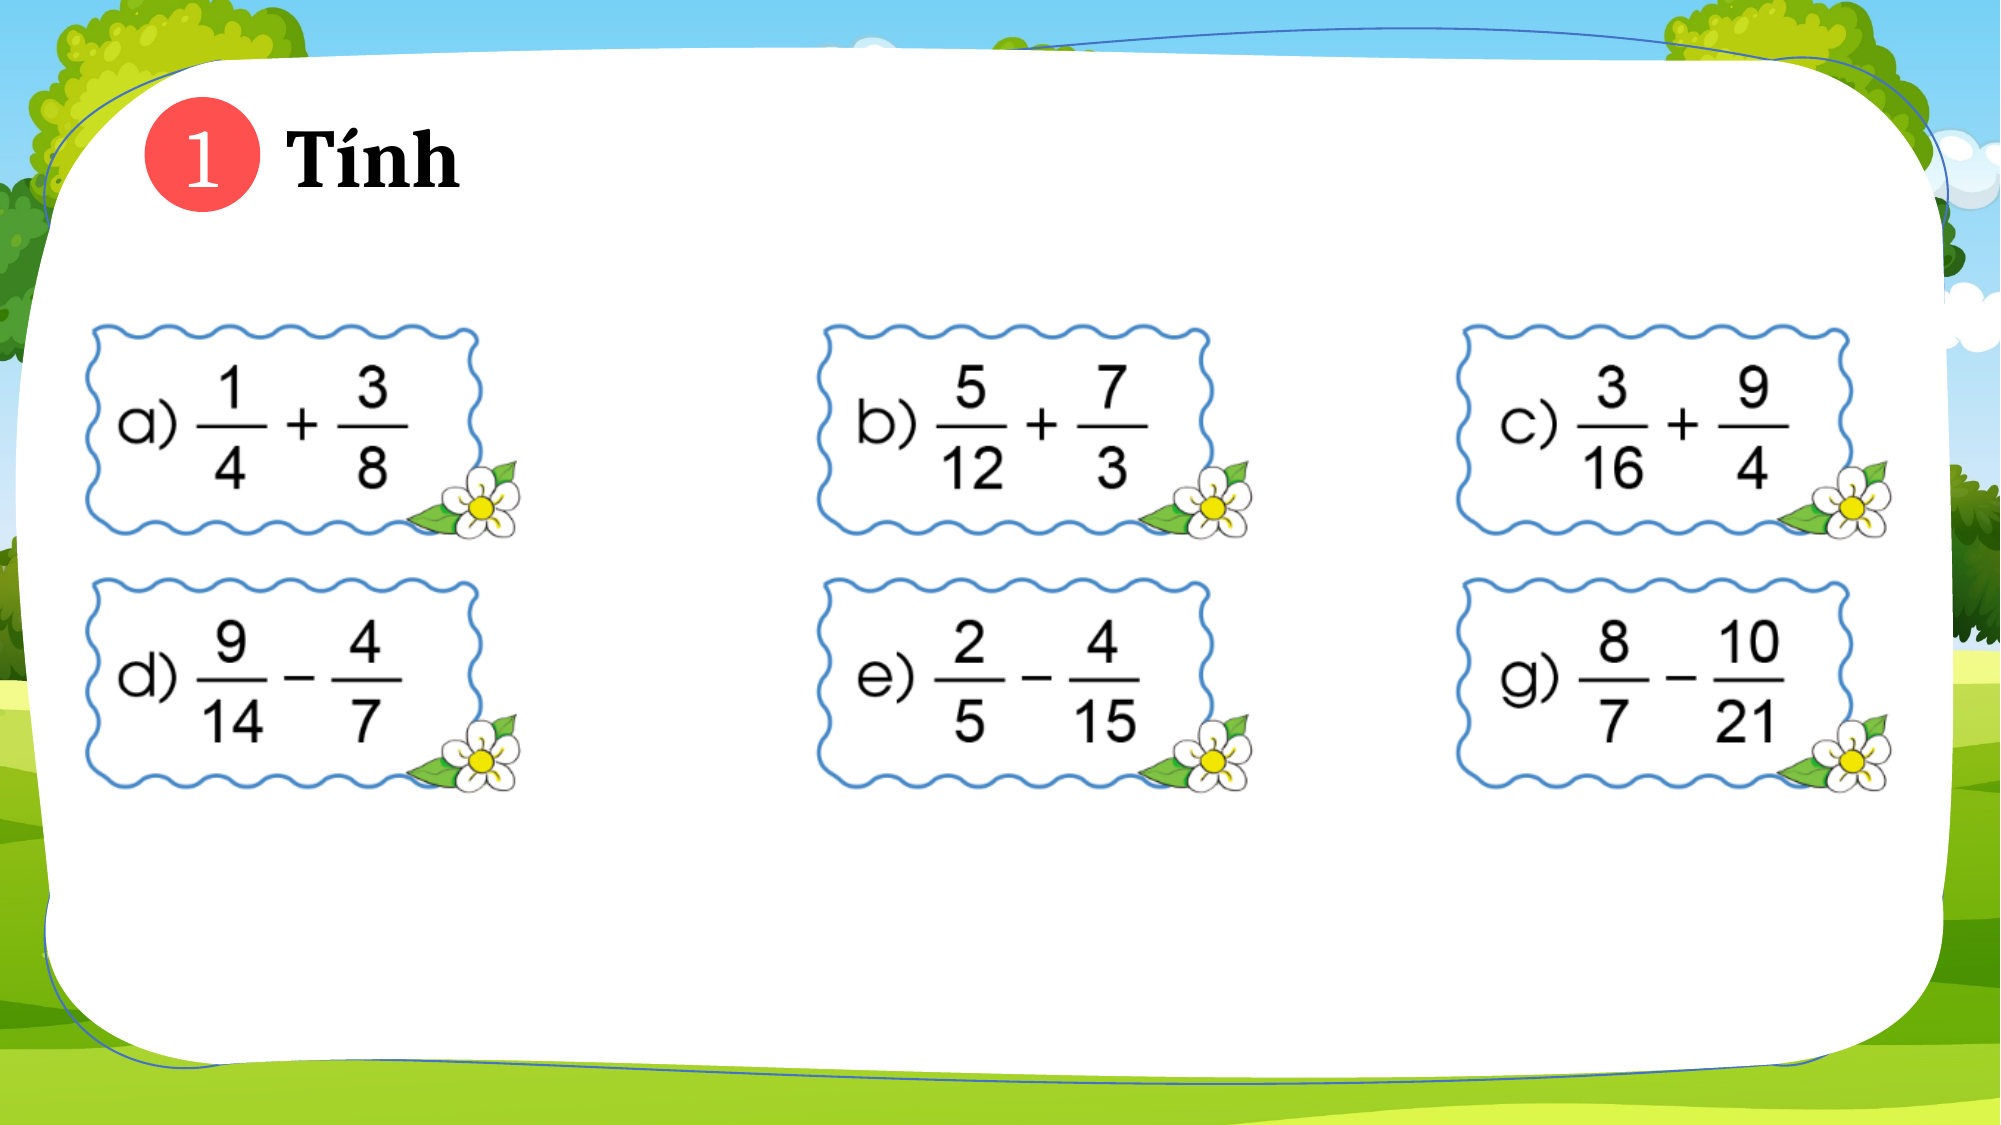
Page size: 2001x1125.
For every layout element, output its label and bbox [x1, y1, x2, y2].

text_box [144, 96, 1856, 214]
picture [0, 0, 2000, 1125]
